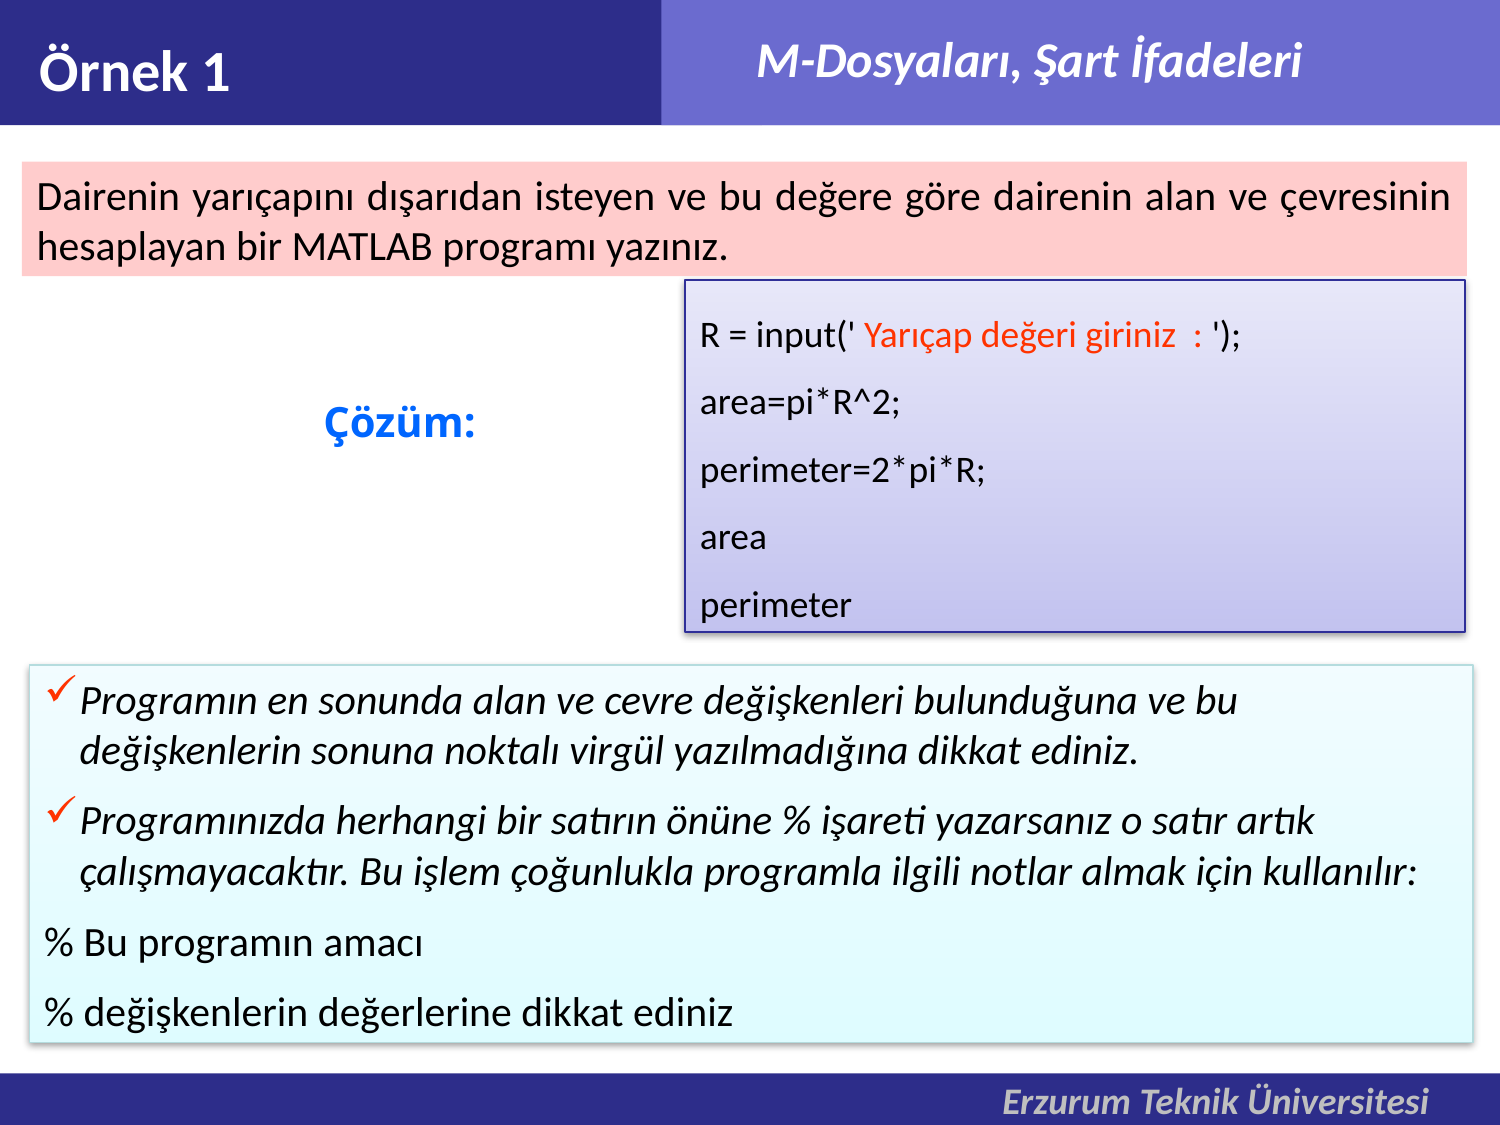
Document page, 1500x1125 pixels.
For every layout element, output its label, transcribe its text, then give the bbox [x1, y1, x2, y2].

text_box Dairenin yarıçapını dışarıdan isteyen ve bu değere göre dairenin alan ve çevresinin hesaplayan bir MATLAB programı yazınız. [21, 161, 1467, 277]
text_box Programın en sonunda alan ve cevre değişkenleri bulunduğuna ve bu değişkenlerin sonuna noktalı virgül yazılmadığına dikkat ediniz. Programınızda herhangi bir satırın önüne % işareti yazarsanız o satır artık çalışmayacaktır. Bu işlem çoğunlukla programla ilgili notlar almak için kullanılır: % Bu programın amacı % değişkenlerin değerlerine dikkat ediniz [29, 664, 1474, 1043]
text_box Örnek 1 [25, 25, 732, 104]
text_box R = input(' Yarıçap değeri giriniz : '); area=pi*R^2; perimeter=2*pi*R; area perimeter [684, 279, 1466, 633]
text_box Çözüm: [308, 388, 491, 454]
